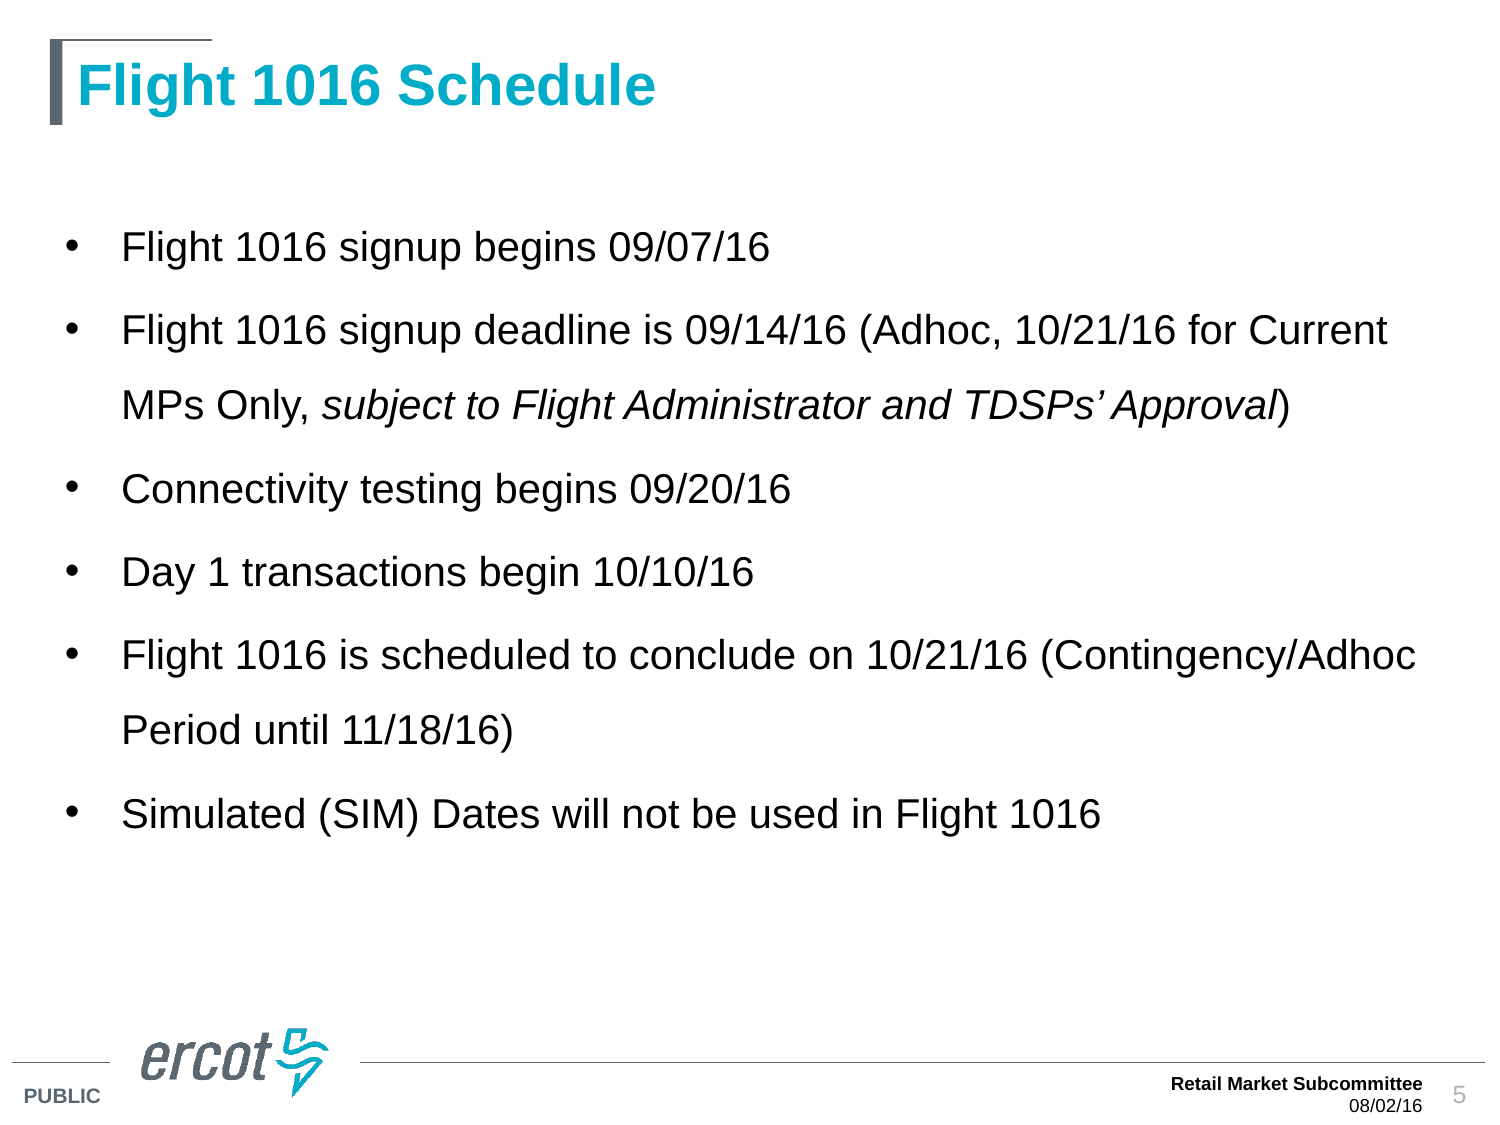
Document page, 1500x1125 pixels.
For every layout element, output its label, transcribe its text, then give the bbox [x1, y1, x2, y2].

slide_number 5 [1438, 1076, 1475, 1112]
picture [137, 1024, 332, 1100]
text_box Retail Market Subcommittee 08/02/16 [1137, 1064, 1438, 1125]
list Flight 1016 signup begins 09/07/16 Flight 1016 signup deadline is 09/14/16 (Adhoc, 10/21/16 for Current MPs Only, subject to Flight Administrator and TDSPs’ Approval) Connectivity testing begins 09/20/16 Day 1 transactions begin 10/10/16 Flight 1016 is scheduled to conclude on 10/21/16 (Contingency/Adhoc Period until 11/18/16) Simulated (SIM) Dates will not be used in Flight 1016 [50, 187, 1450, 1000]
title Flight 1016 Schedule [62, 39, 1450, 187]
